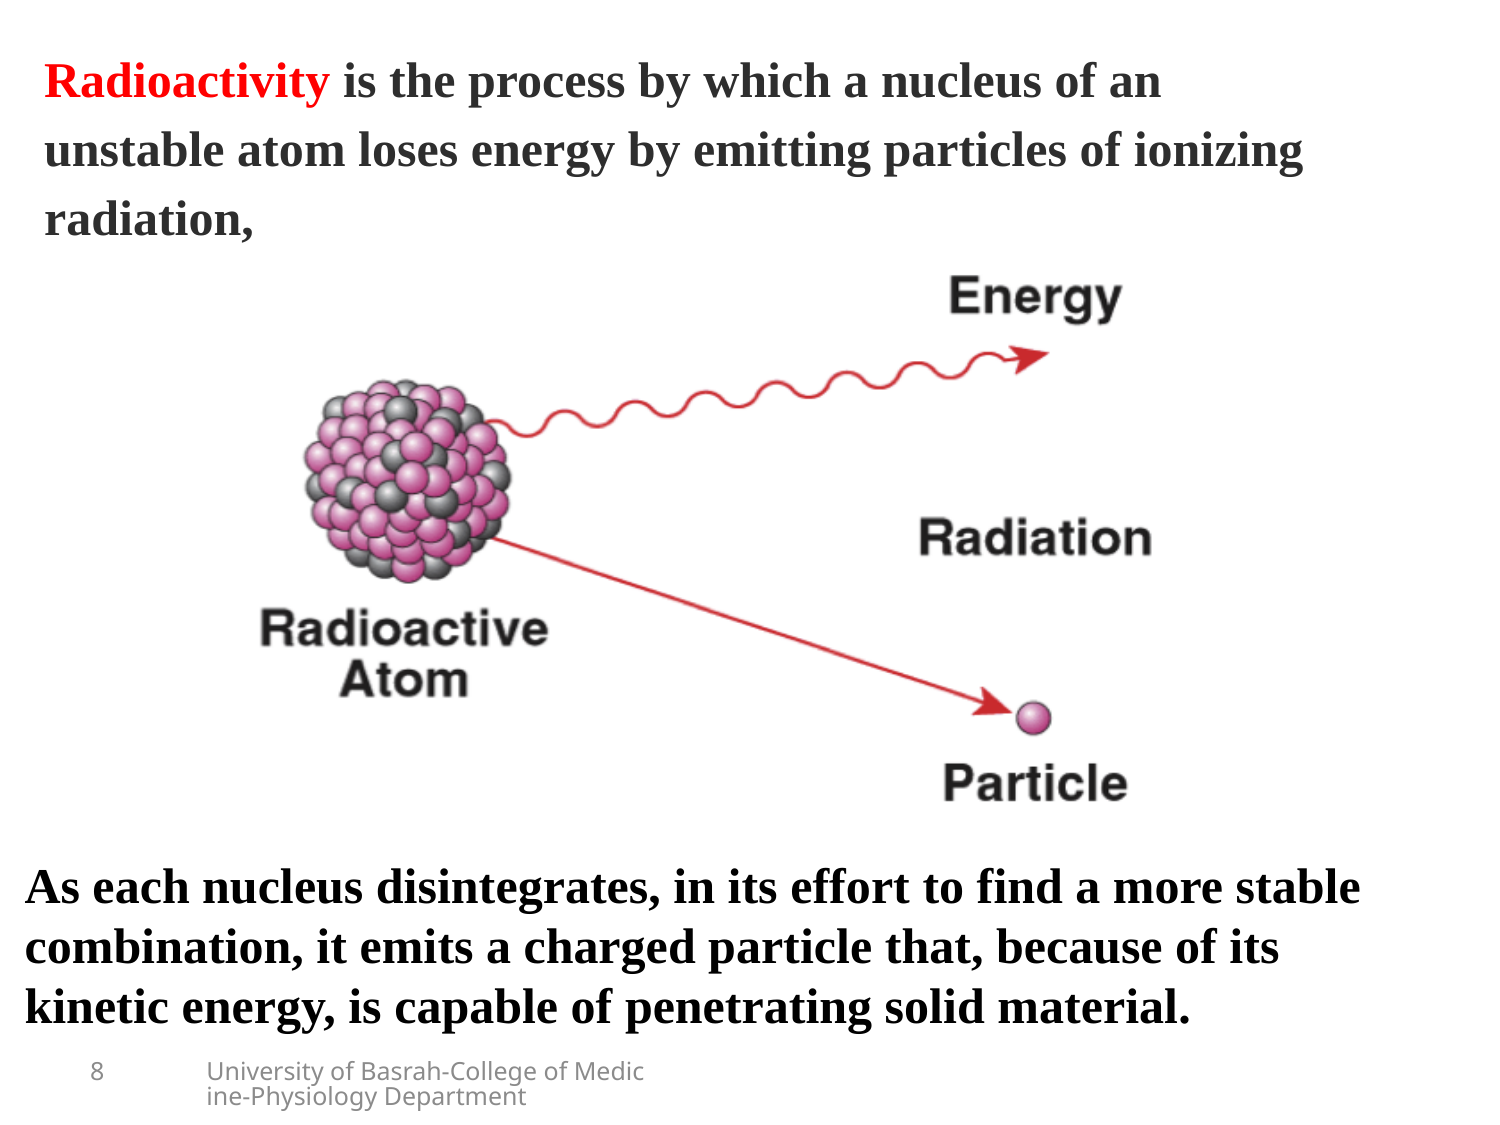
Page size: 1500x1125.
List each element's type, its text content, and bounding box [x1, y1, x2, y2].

picture [247, 262, 1166, 817]
text_box As each nucleus disintegrates, in its effort to find a more stable combination, it emits a charged particle that, because of its kinetic energy, is capable of penetrating solid material. [9, 845, 1404, 1041]
slide_number 8 [75, 1042, 425, 1103]
text_box Radioactivity is the process by which a nucleus of an unstable atom loses energy by emitting particles of ionizing radiation, [29, 30, 1500, 253]
footer University of Basrah-College of Medicine-Physiology Department [512, 1042, 988, 1103]
